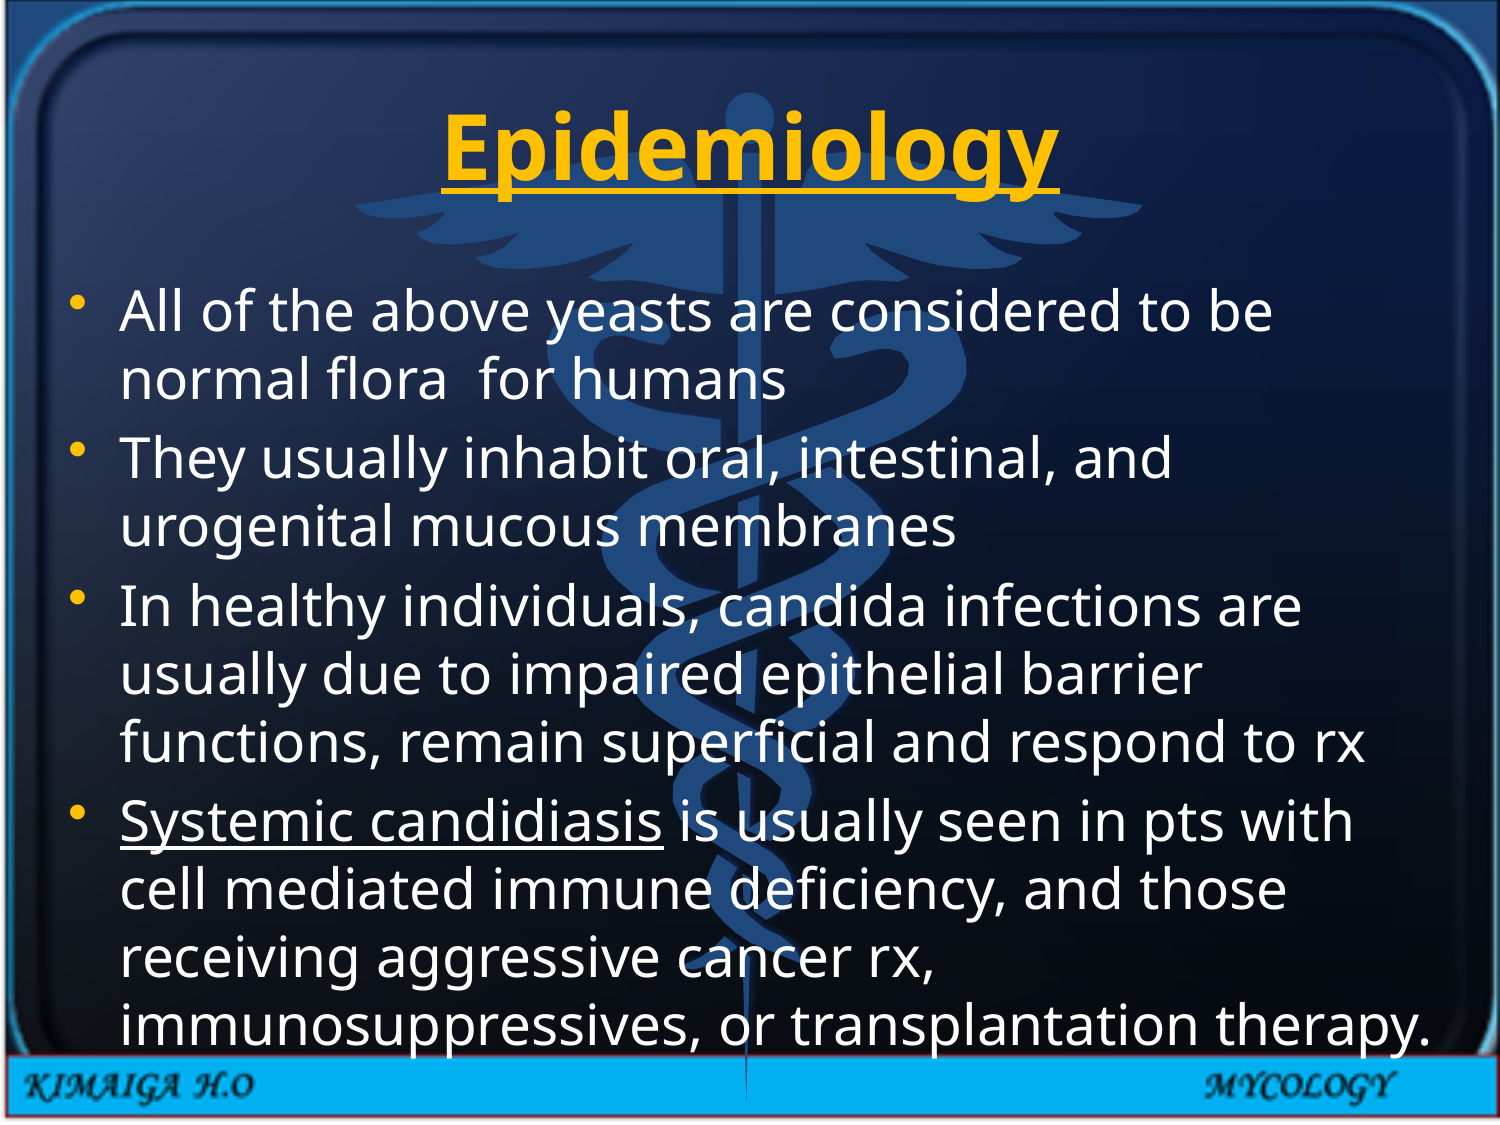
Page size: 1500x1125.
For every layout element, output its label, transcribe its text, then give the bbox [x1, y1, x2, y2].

picture [0, 0, 1500, 1125]
list All of the above yeasts are considered to be normal flora for humans They usually inhabit oral, intestinal, and urogenital mucous membranes In healthy individuals, candida infections are usually due to impaired epithelial barrier functions, remain superficial and respond to rx Systemic candidiasis is usually seen in pts with cell mediated immune deficiency, and those receiving aggressive cancer rx, immunosuppressives, or transplantation therapy. [53, 267, 1459, 1083]
title Epidemiology [53, 56, 1447, 232]
